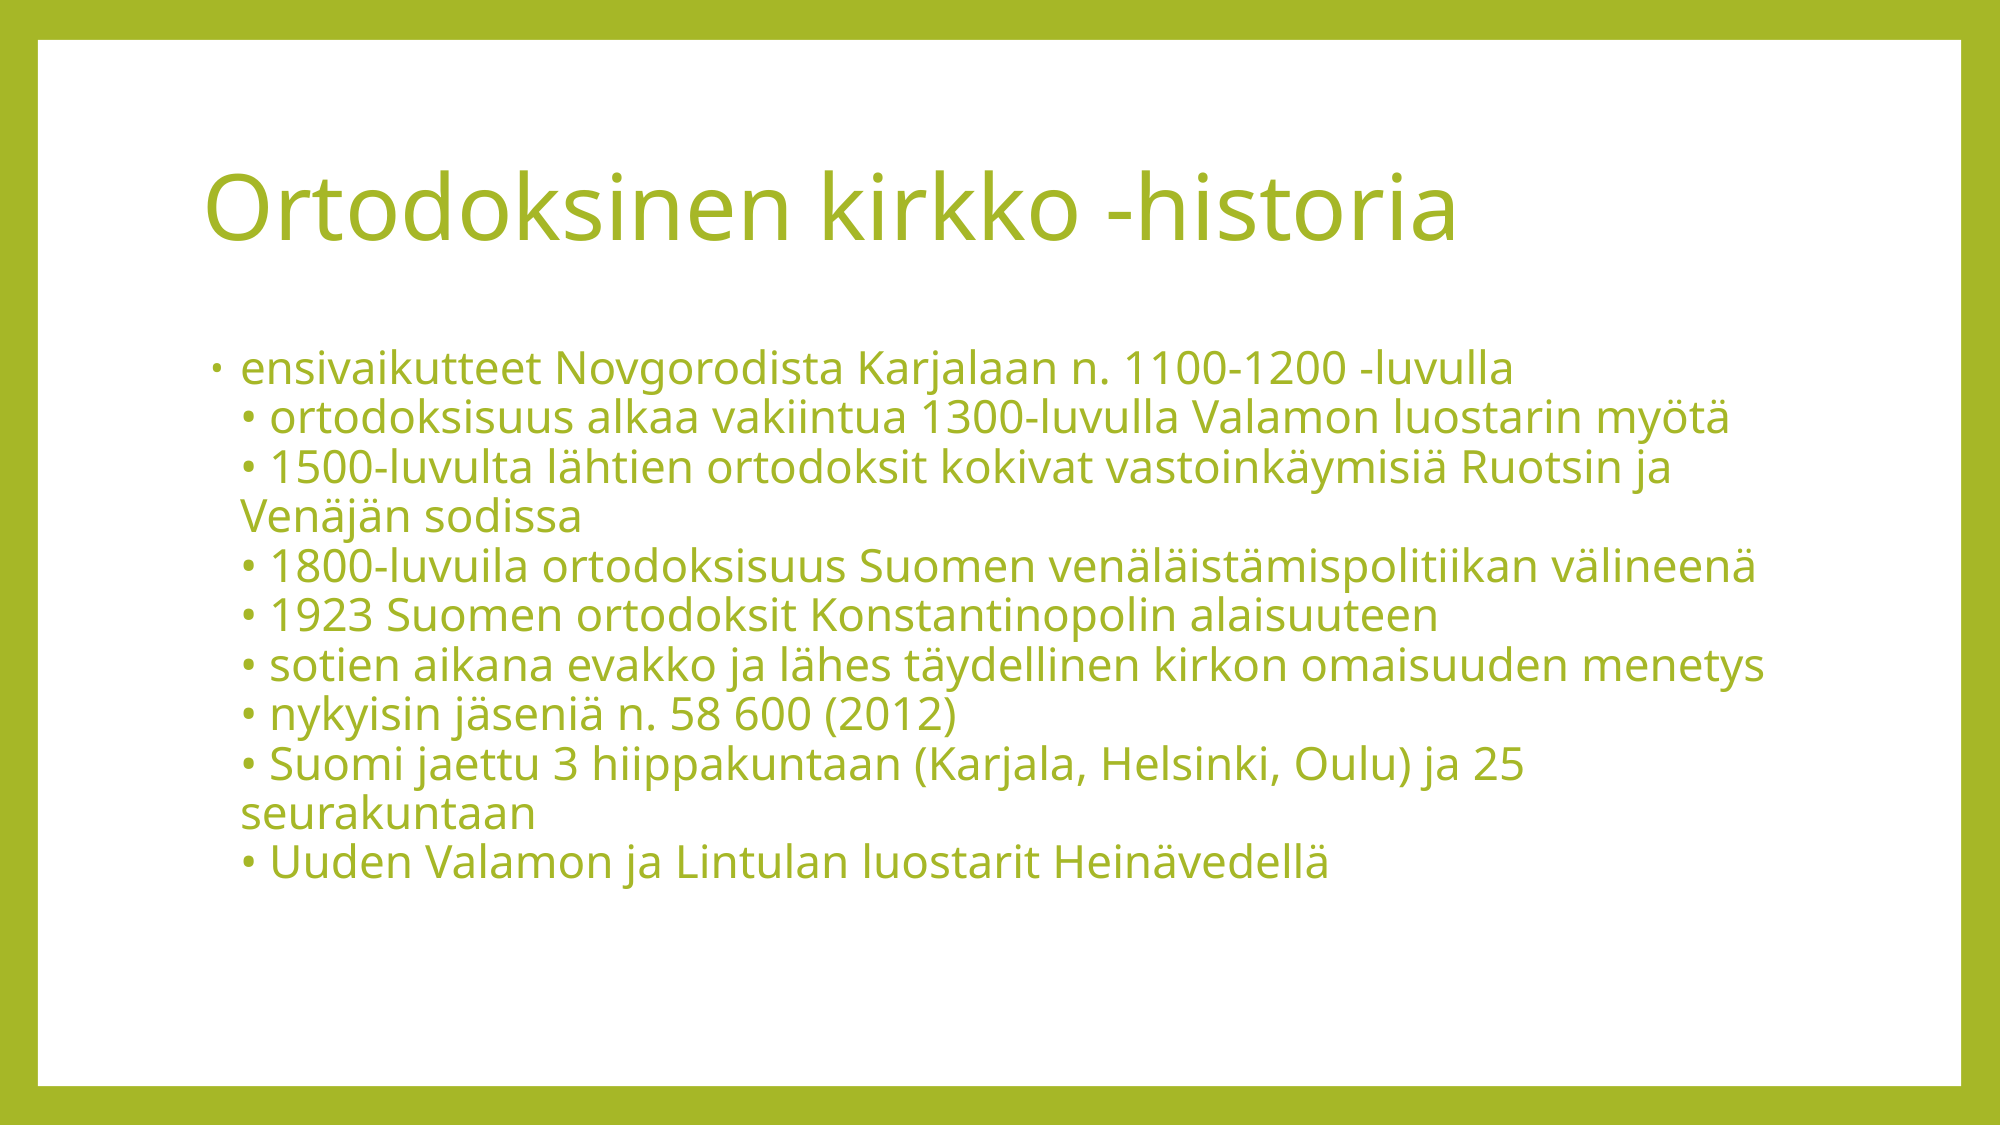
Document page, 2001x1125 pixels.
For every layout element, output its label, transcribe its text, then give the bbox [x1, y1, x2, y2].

list ensivaikutteet Novgorodista Karjalaan n. 1100-1200 -luvulla • ortodoksisuus alkaa vakiintua 1300-luvulla Valamon luostarin myötä • 1500-luvulta lähtien ortodoksit kokivat vastoinkäymisiä Ruotsin ja Venäjän sodissa • 1800-luvuila ortodoksisuus Suomen venäläistämispolitiikan välineenä • 1923 Suomen ortodoksit Konstantinopolin alaisuuteen • sotien aikana evakko ja lähes täydellinen kirkon omaisuuden menetys • nykyisin jäseniä n. 58 600 (2012) • Suomi jaettu 3 hiippakuntaan (Karjala, Helsinki, Oulu) ja 25 seurakuntaan • Uuden Valamon ja Lintulan luostarit Heinävedellä [187, 337, 1808, 1000]
title Ortodoksinen kirkko -historia [187, 99, 1808, 323]
